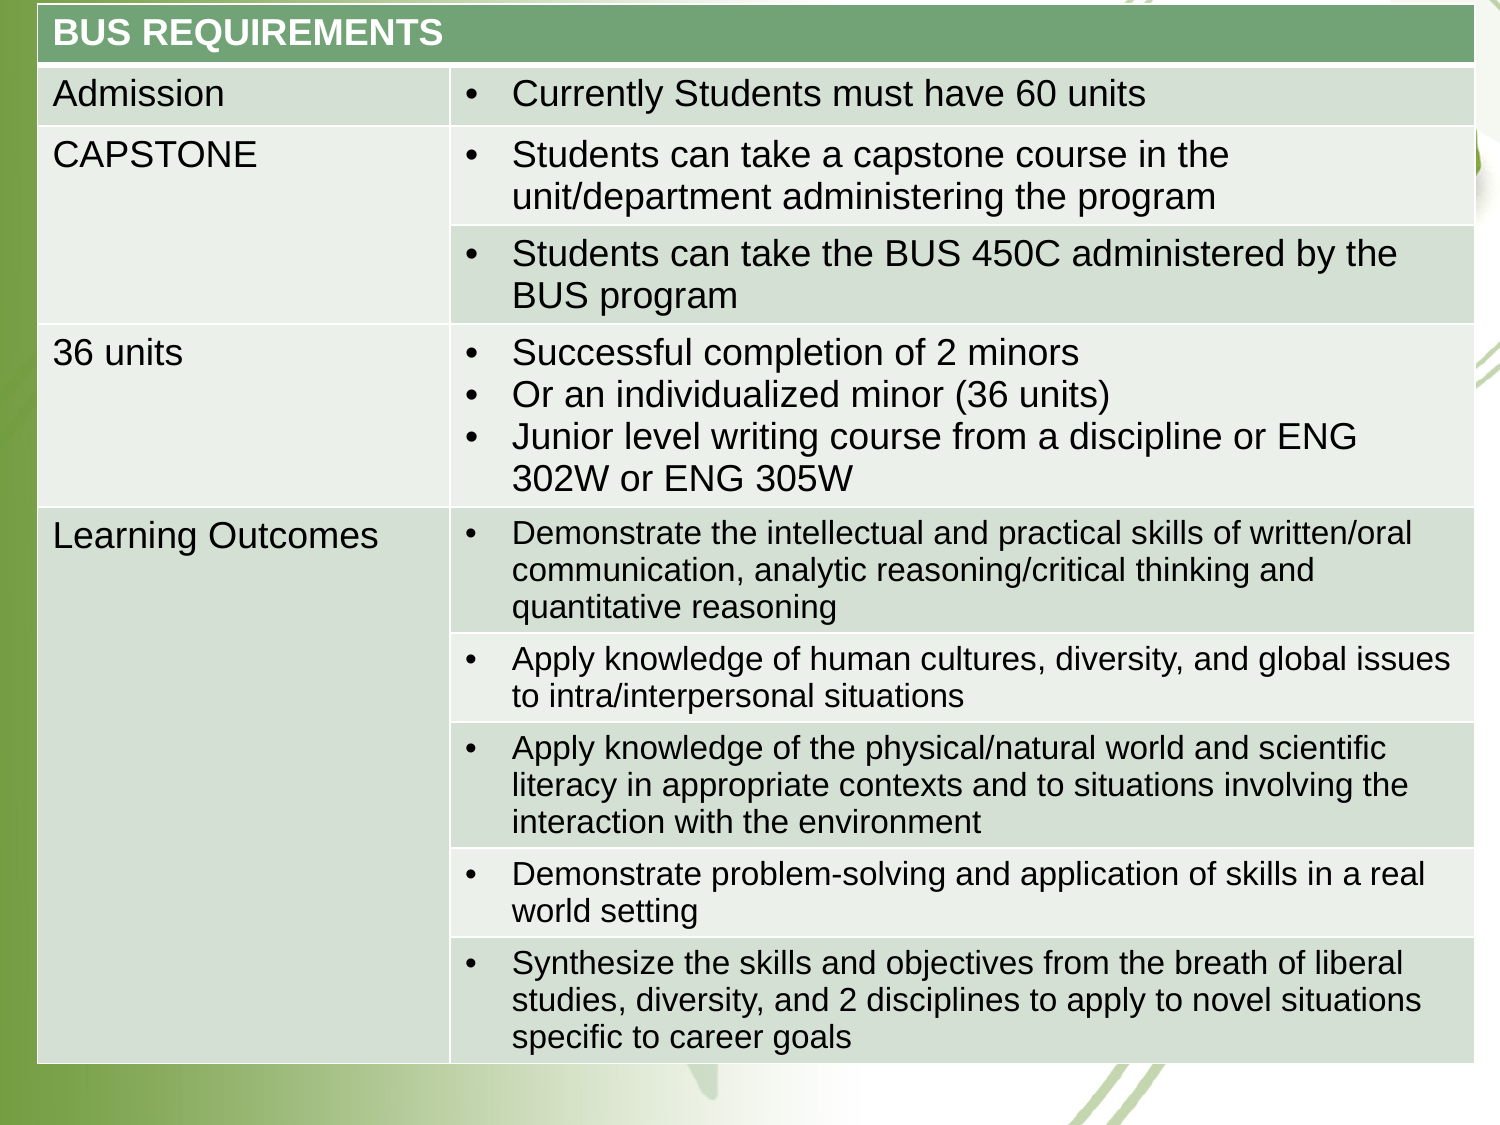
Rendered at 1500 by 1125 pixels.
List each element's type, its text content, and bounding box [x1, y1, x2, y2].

table_header BUS REQUIREMENTS [38, 5, 1474, 62]
table_cell Synthesize the skills and objectives from the breath of liberal studies, diversity, and 2 disciplines to apply to novel situations specific to career goals [451, 938, 1474, 1063]
table_cell Students can take the BUS 450C administered by the BUS program [451, 226, 1474, 323]
picture [0, 0, 1500, 1125]
table_cell Successful completion of 2 minors Or an individualized minor (36 units) Junior level writing course from a discipline or ENG 302W or ENG 305W [451, 325, 1474, 506]
table_cell Students can take a capstone course in the unit/department administering the program [451, 127, 1474, 224]
table_cell Apply knowledge of human cultures, diversity, and global issues to intra/interpersonal situations [451, 634, 1474, 721]
table_cell 36 units [38, 325, 449, 506]
table_cell Demonstrate problem-solving and application of skills in a real world setting [451, 849, 1474, 936]
table_cell Admission [38, 68, 449, 125]
table_cell CAPSTONE [38, 127, 449, 323]
table_cell Demonstrate the intellectual and practical skills of written/oral communication, analytic reasoning/critical thinking and quantitative reasoning [451, 508, 1474, 632]
table_cell Apply knowledge of the physical/natural world and scientific literacy in appropriate contexts and to situations involving the interaction with the environment [451, 723, 1474, 847]
table_cell Currently Students must have 60 units [451, 68, 1474, 125]
table_cell Learning Outcomes [38, 508, 449, 1063]
